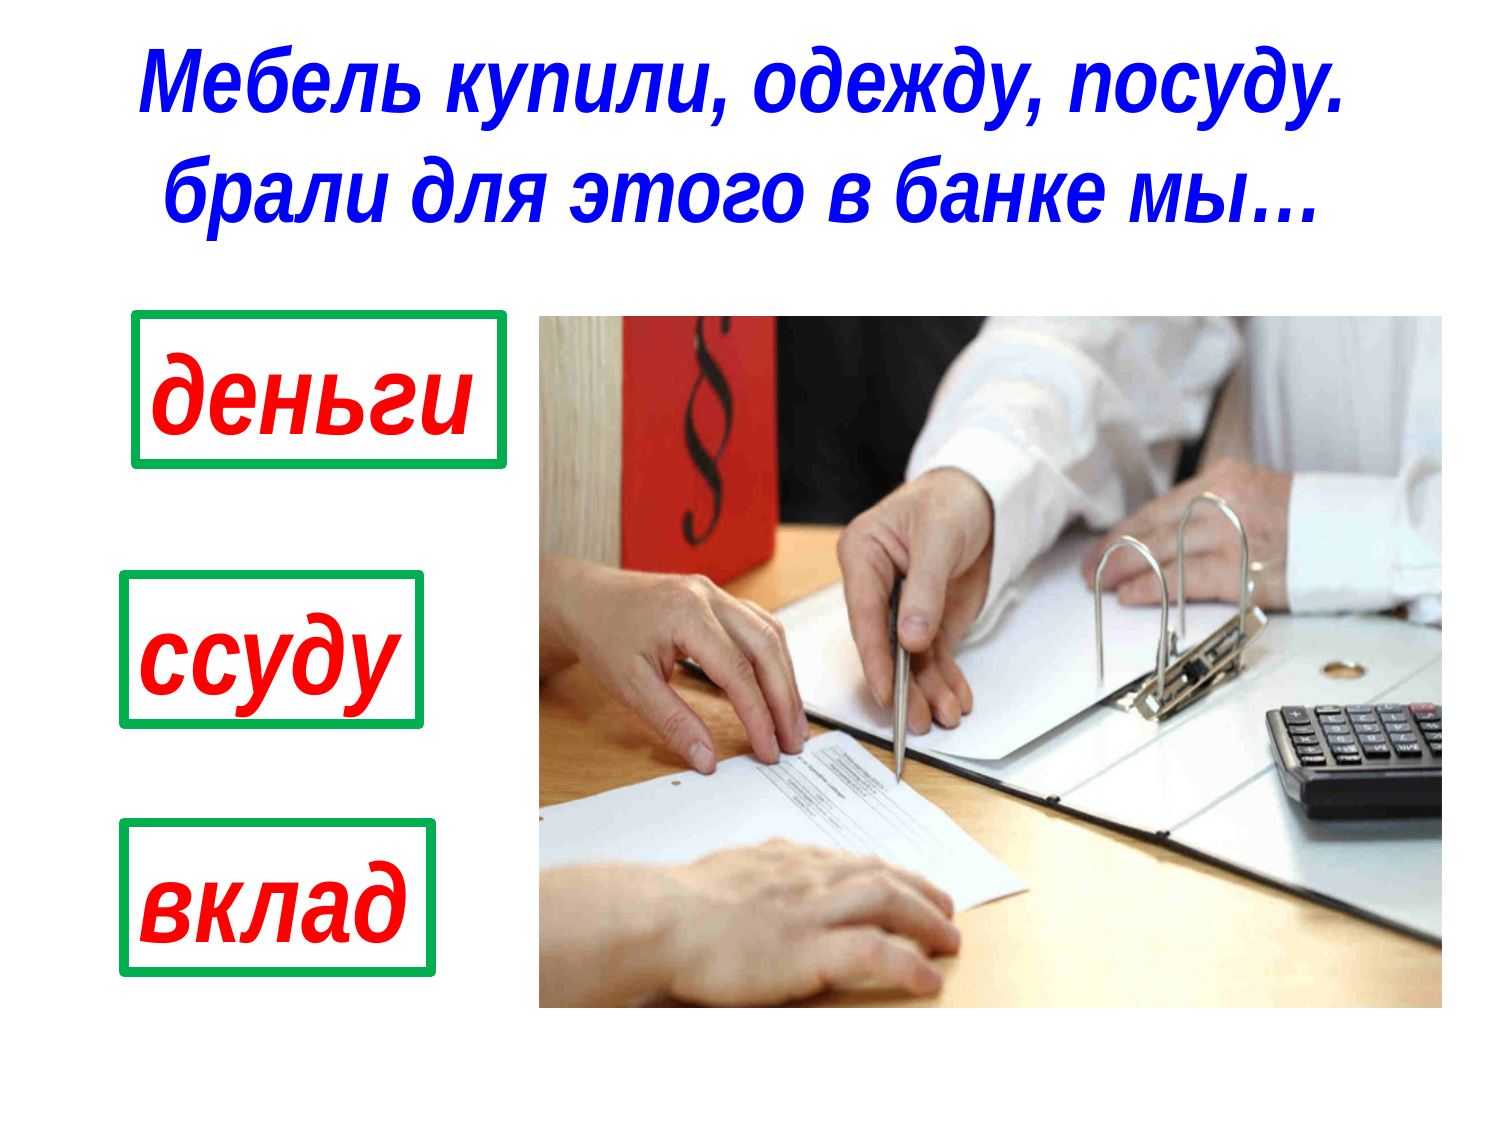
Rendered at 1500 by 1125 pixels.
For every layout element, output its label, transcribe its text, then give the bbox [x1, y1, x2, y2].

picture [538, 316, 1442, 1008]
text_box ссуду [123, 574, 420, 724]
title Мебель купили, одежду, посуду. брали для этого в банке мы… [41, 45, 1447, 327]
text_box деньги [135, 314, 502, 465]
text_box вклад [123, 822, 432, 972]
